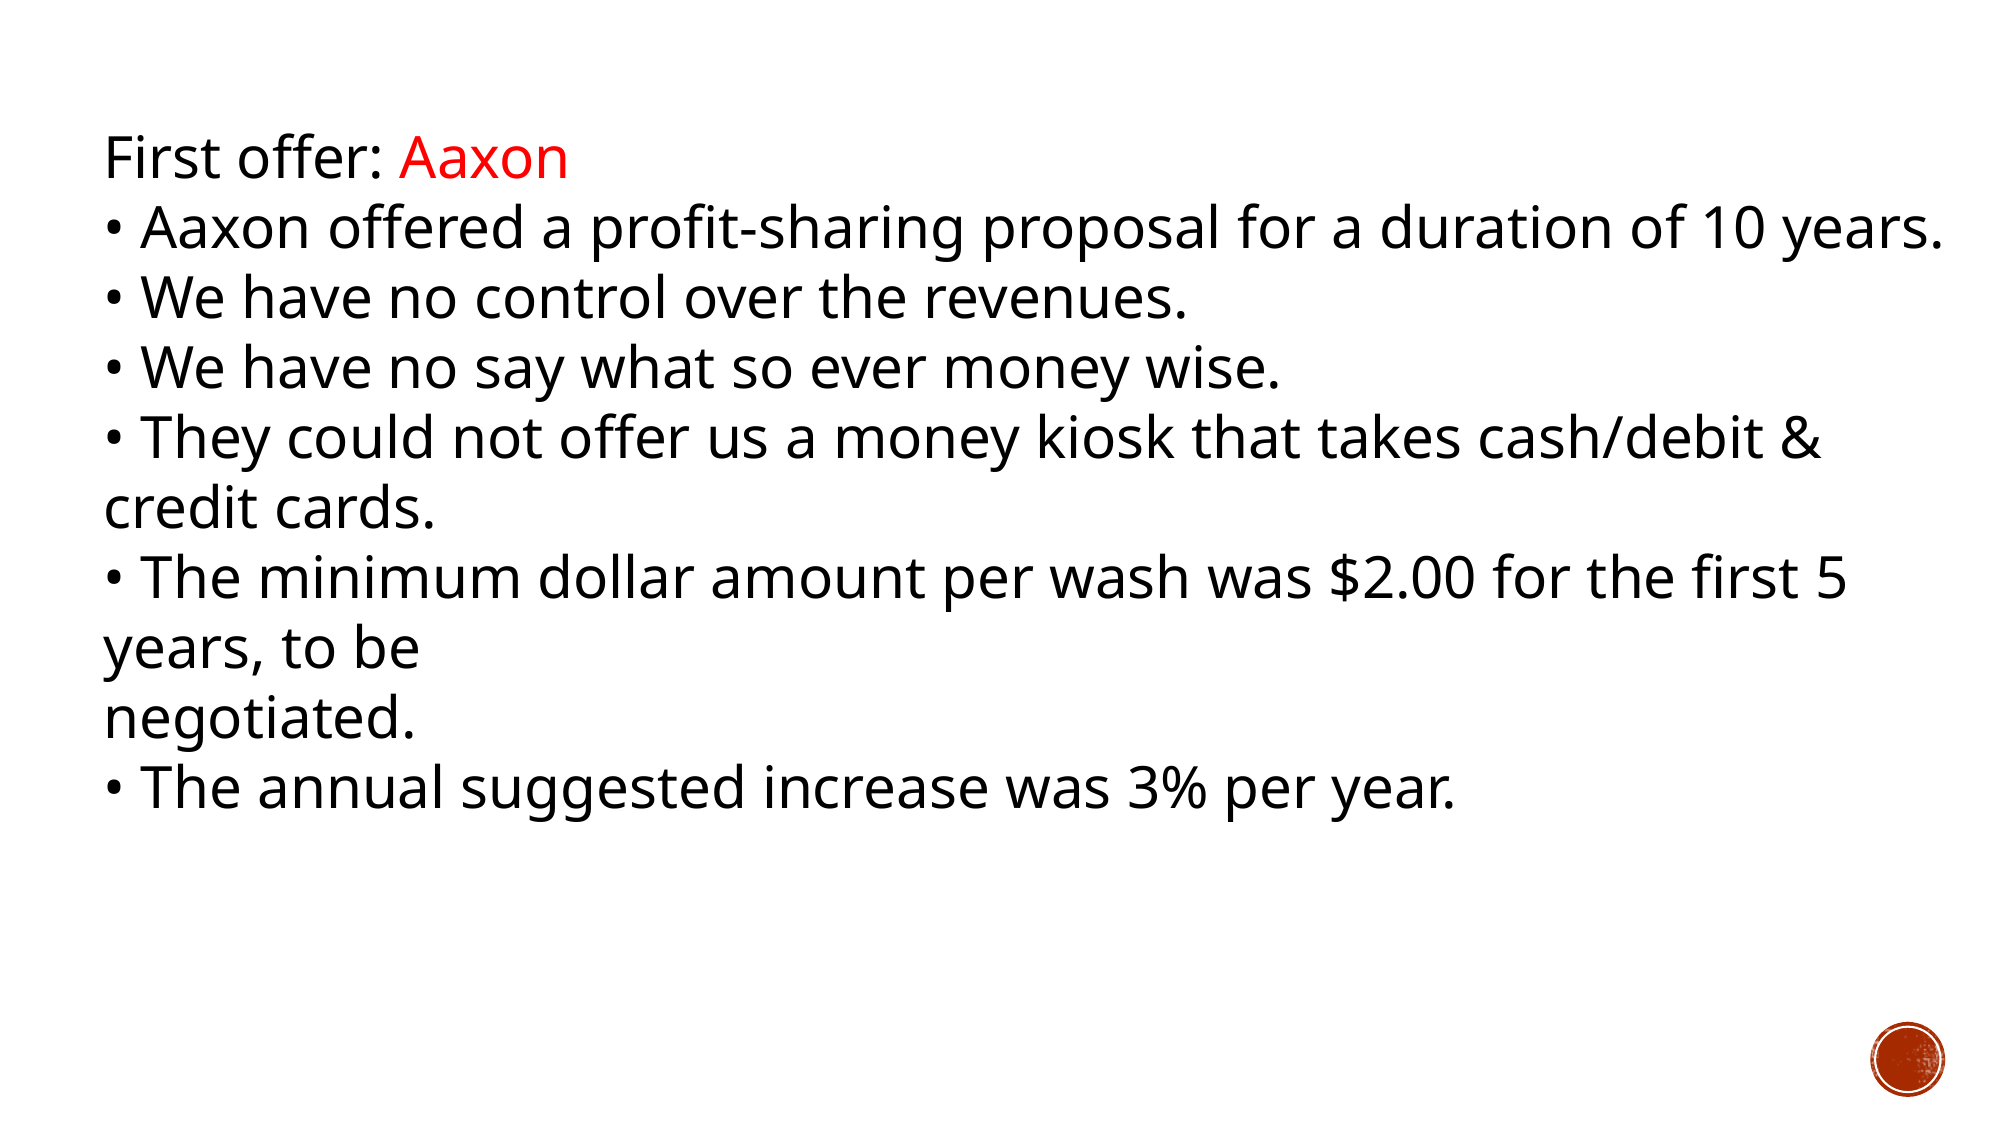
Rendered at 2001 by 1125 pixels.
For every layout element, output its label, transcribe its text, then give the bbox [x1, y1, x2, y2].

text_box First offer: Aaxon • Aaxon offered a profit-sharing proposal for a duration of 10 years. • We have no control over the revenues. • We have no say what so ever money wise. • They could not offer us a money kiosk that takes cash/debit & credit cards. • The minimum dollar amount per wash was $2.00 for the first 5 years, to be negotiated. • The annual suggested increase was 3% per year. [88, 112, 1963, 828]
